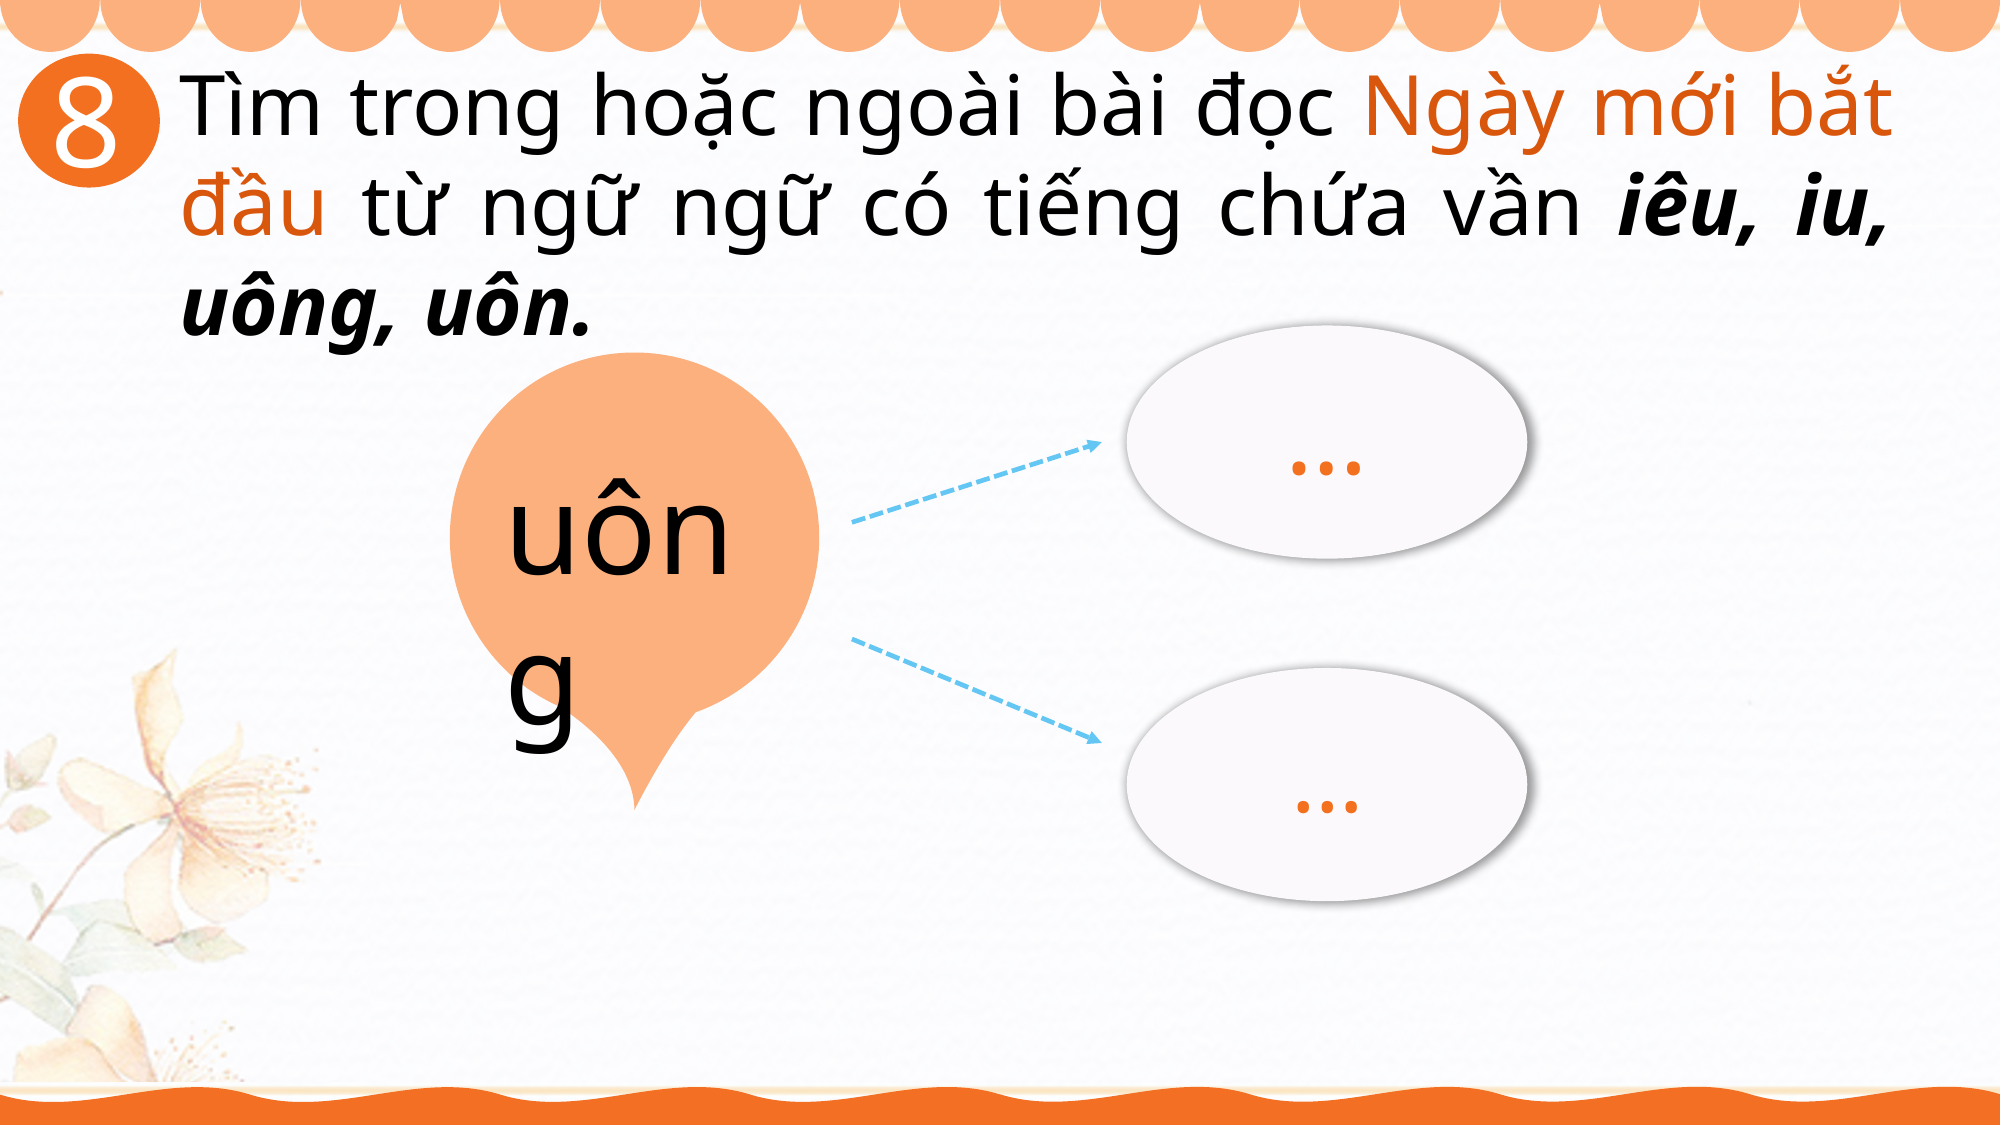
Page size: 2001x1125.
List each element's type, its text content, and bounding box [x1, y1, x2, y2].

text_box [449, 352, 820, 810]
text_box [851, 638, 1102, 743]
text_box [1126, 325, 1528, 559]
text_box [851, 442, 1102, 523]
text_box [18, 34, 160, 202]
text_box Tìm trong hoặc ngoài bài đọc Ngày mới bắt đầu từ ngữ ngữ có tiếng chứa vần iêu, iu, uông, uôn. [164, 45, 1909, 360]
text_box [1126, 667, 1529, 902]
